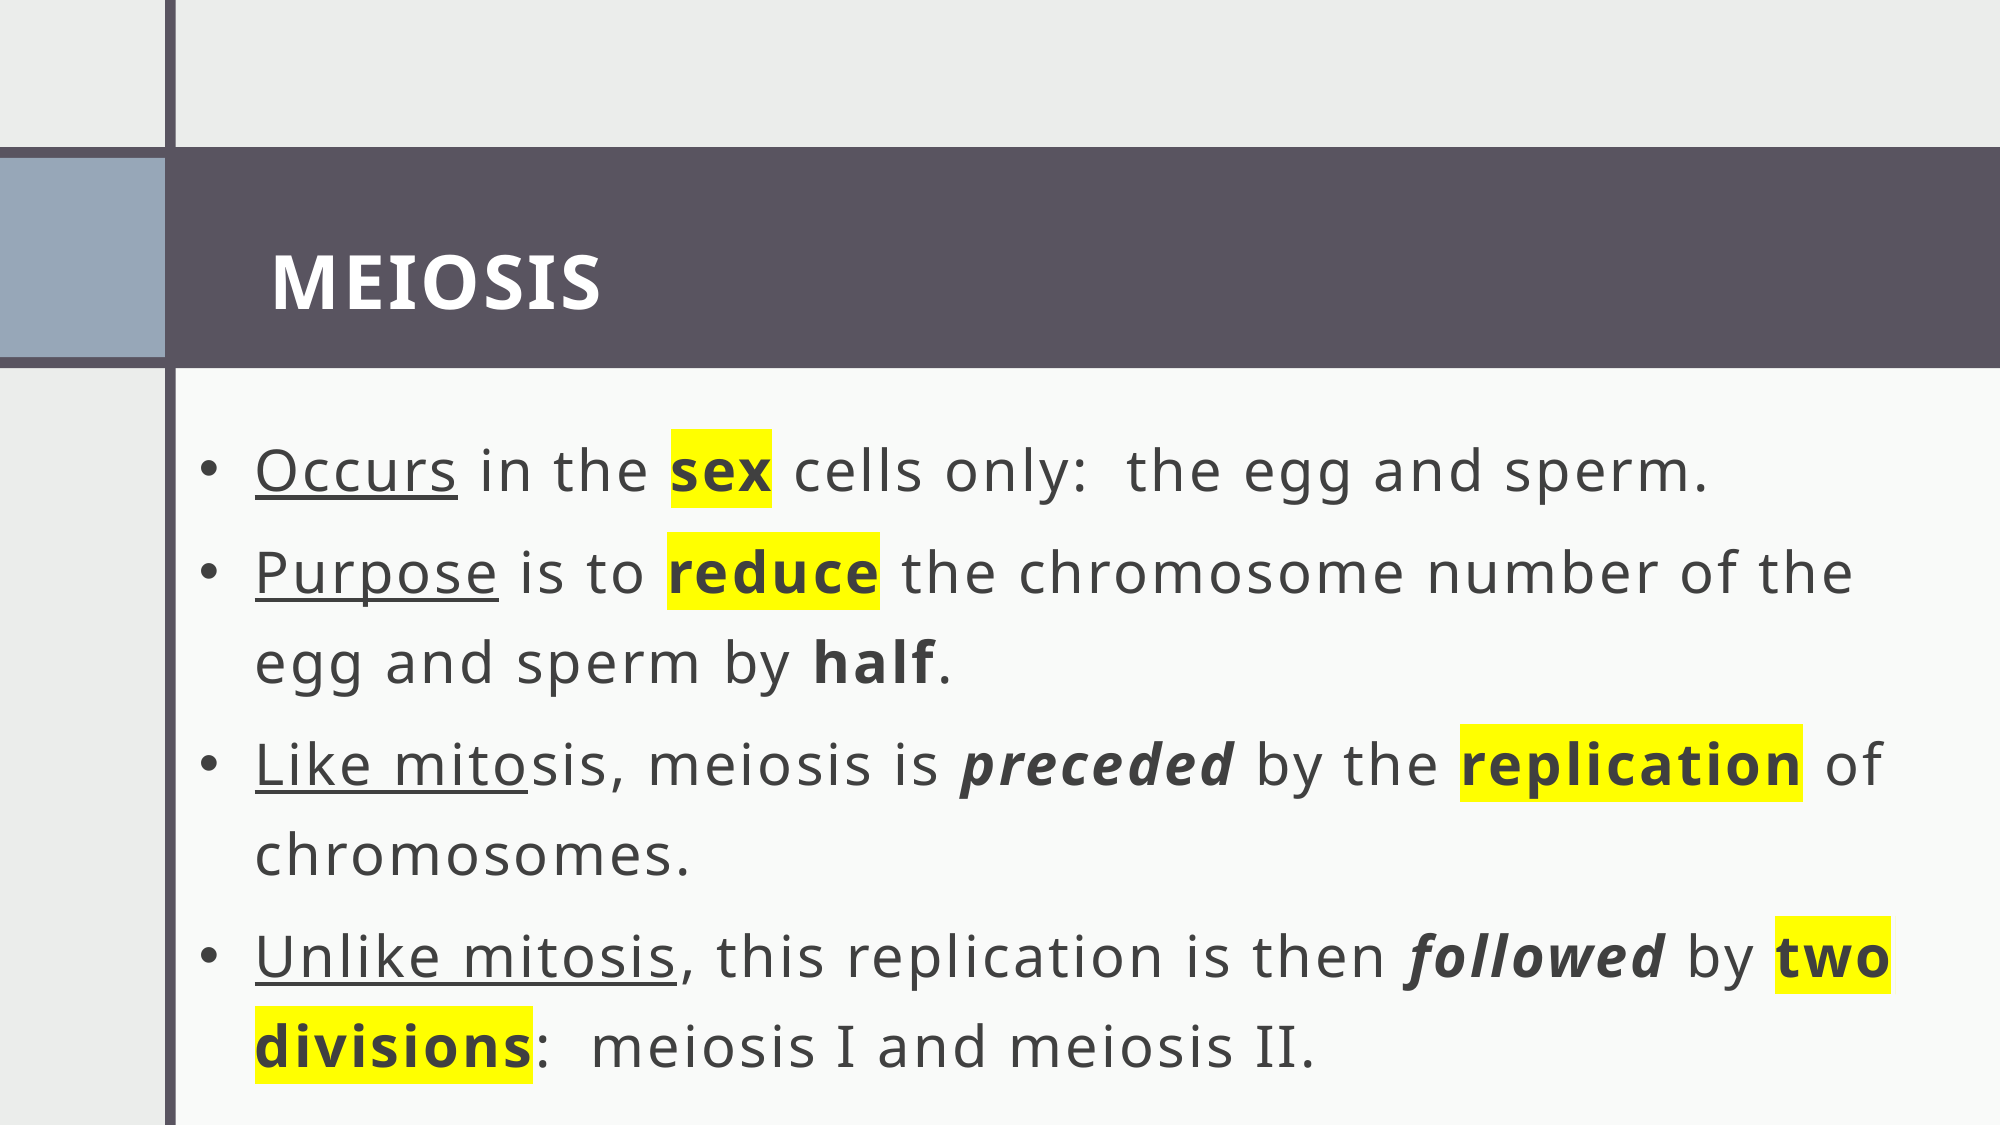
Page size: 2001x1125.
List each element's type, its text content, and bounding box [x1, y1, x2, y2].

text_box [0, 146, 164, 157]
text_box [0, 0, 164, 146]
text_box [0, 369, 164, 1125]
text_box [0, 157, 164, 358]
title MEIOSIS [251, 171, 1895, 341]
text_box [177, 146, 2000, 369]
text_box [0, 358, 164, 369]
text_box [177, 0, 2000, 146]
list Occurs in the sex cells only: the egg and sperm. Purpose is to reduce the chromosome number of the egg and sperm by half. Like mitosis, meiosis is preceded by the replication of chromosomes. Unlike mitosis, this replication is then followed by two divisions: meiosis I and meiosis II. [180, 394, 1951, 1099]
text_box [177, 369, 2000, 1125]
text_box [164, 0, 177, 1125]
